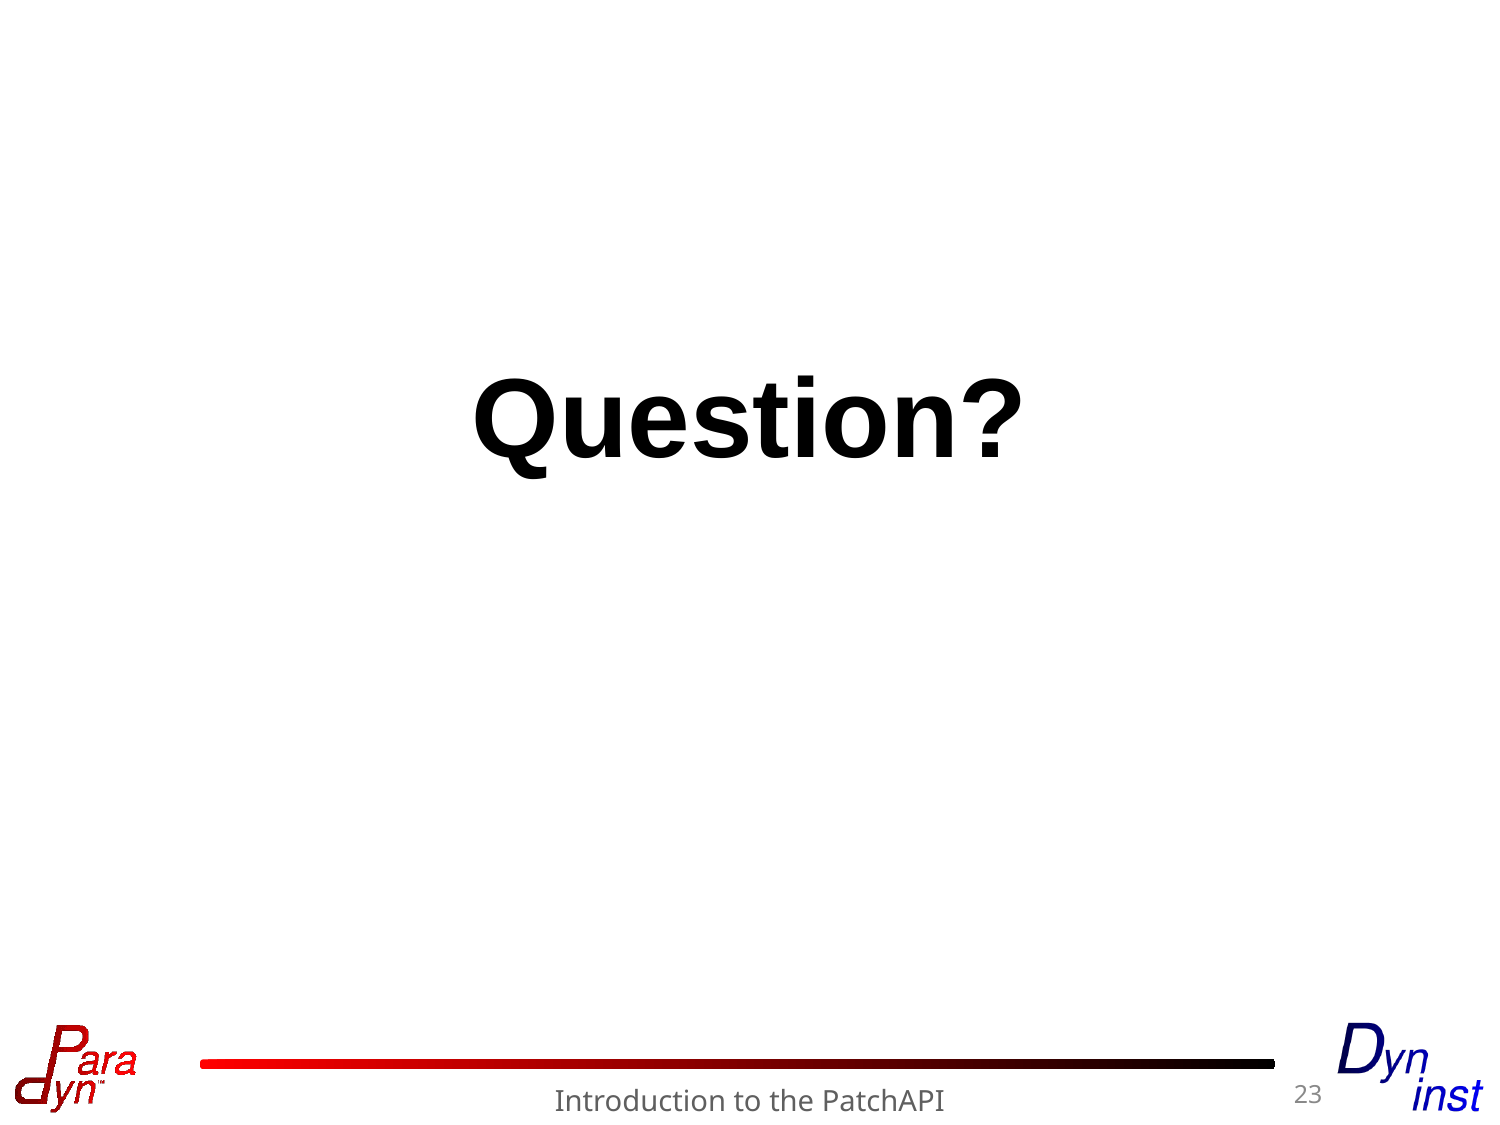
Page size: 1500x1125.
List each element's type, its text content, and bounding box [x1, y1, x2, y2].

picture [1337, 1022, 1488, 1113]
slide_number 23 [1137, 1065, 1338, 1125]
text_box Question? [399, 337, 1100, 488]
picture [12, 1022, 137, 1113]
footer Introduction to the PatchAPI [362, 1074, 1138, 1125]
